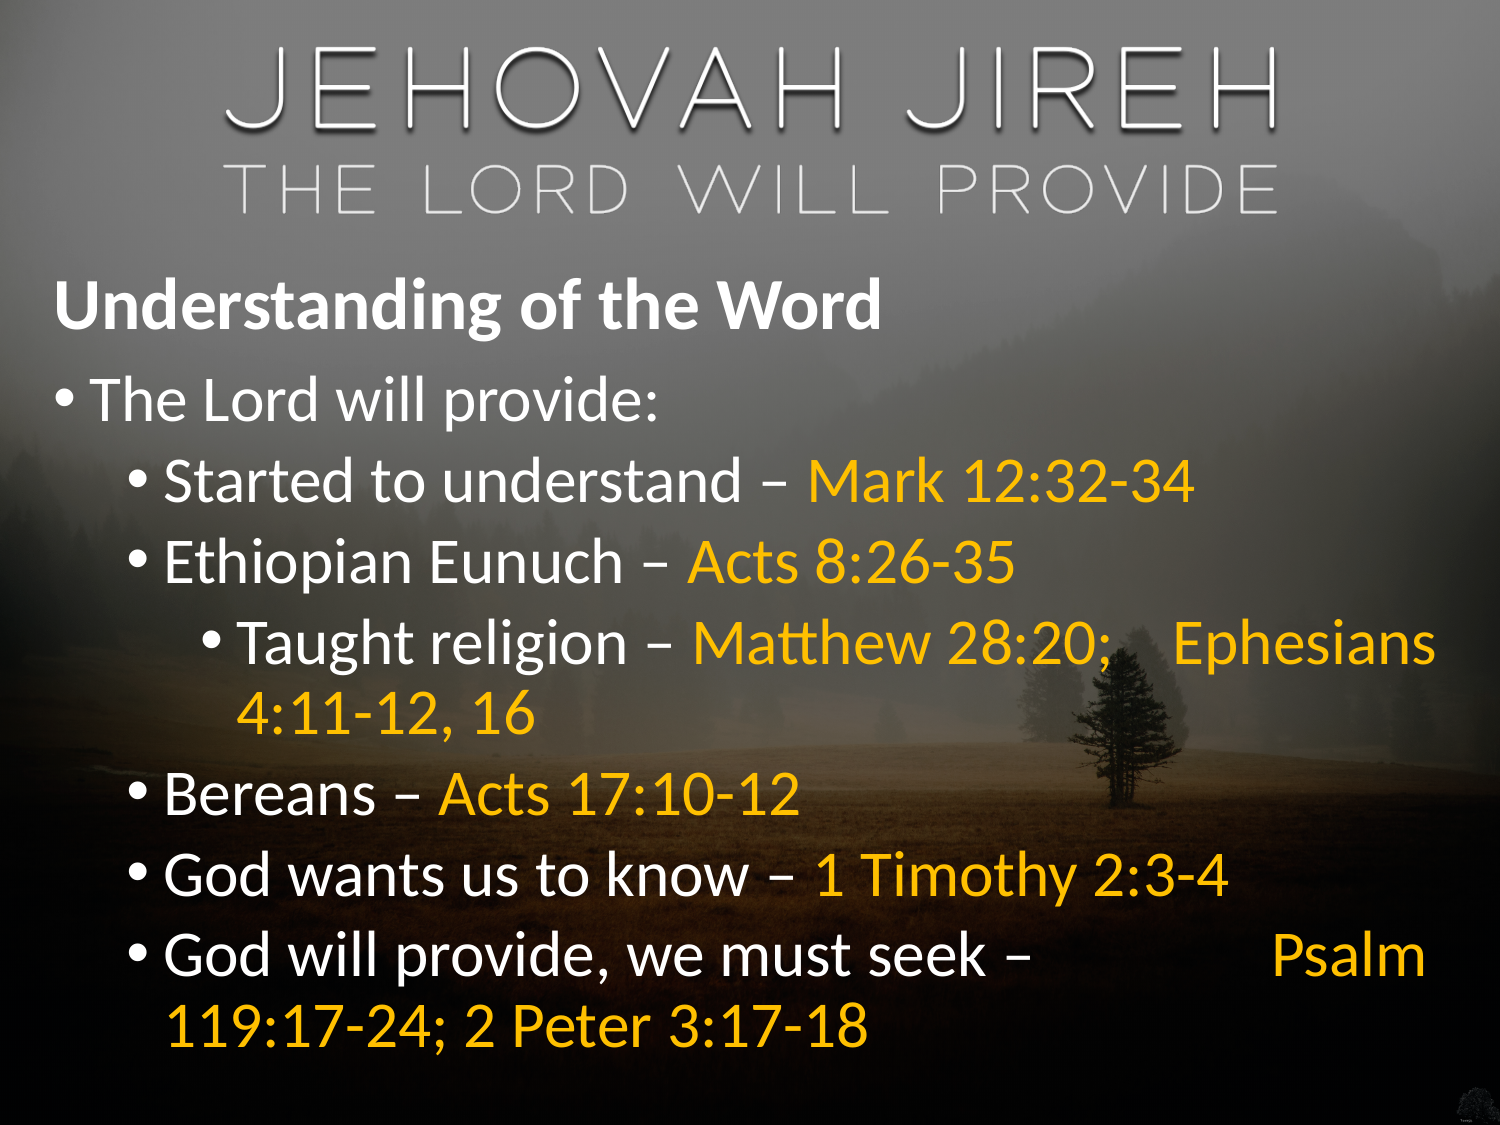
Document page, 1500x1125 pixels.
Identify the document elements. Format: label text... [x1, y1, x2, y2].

picture [0, 0, 1500, 1125]
list Understanding of the Word The Lord will provide: Started to understand – Mark 12:32-34 Ethiopian Eunuch – Acts 8:26-35 Taught religion – Matthew 28:20; Ephesians 4:11-12, 16 Bereans – Acts 17:10-12 God wants us to know – 1 Timothy 2:3-4 God will provide, we must seek – Psalm 119:17-24; 2 Peter 3:17-18 [38, 258, 1462, 1071]
